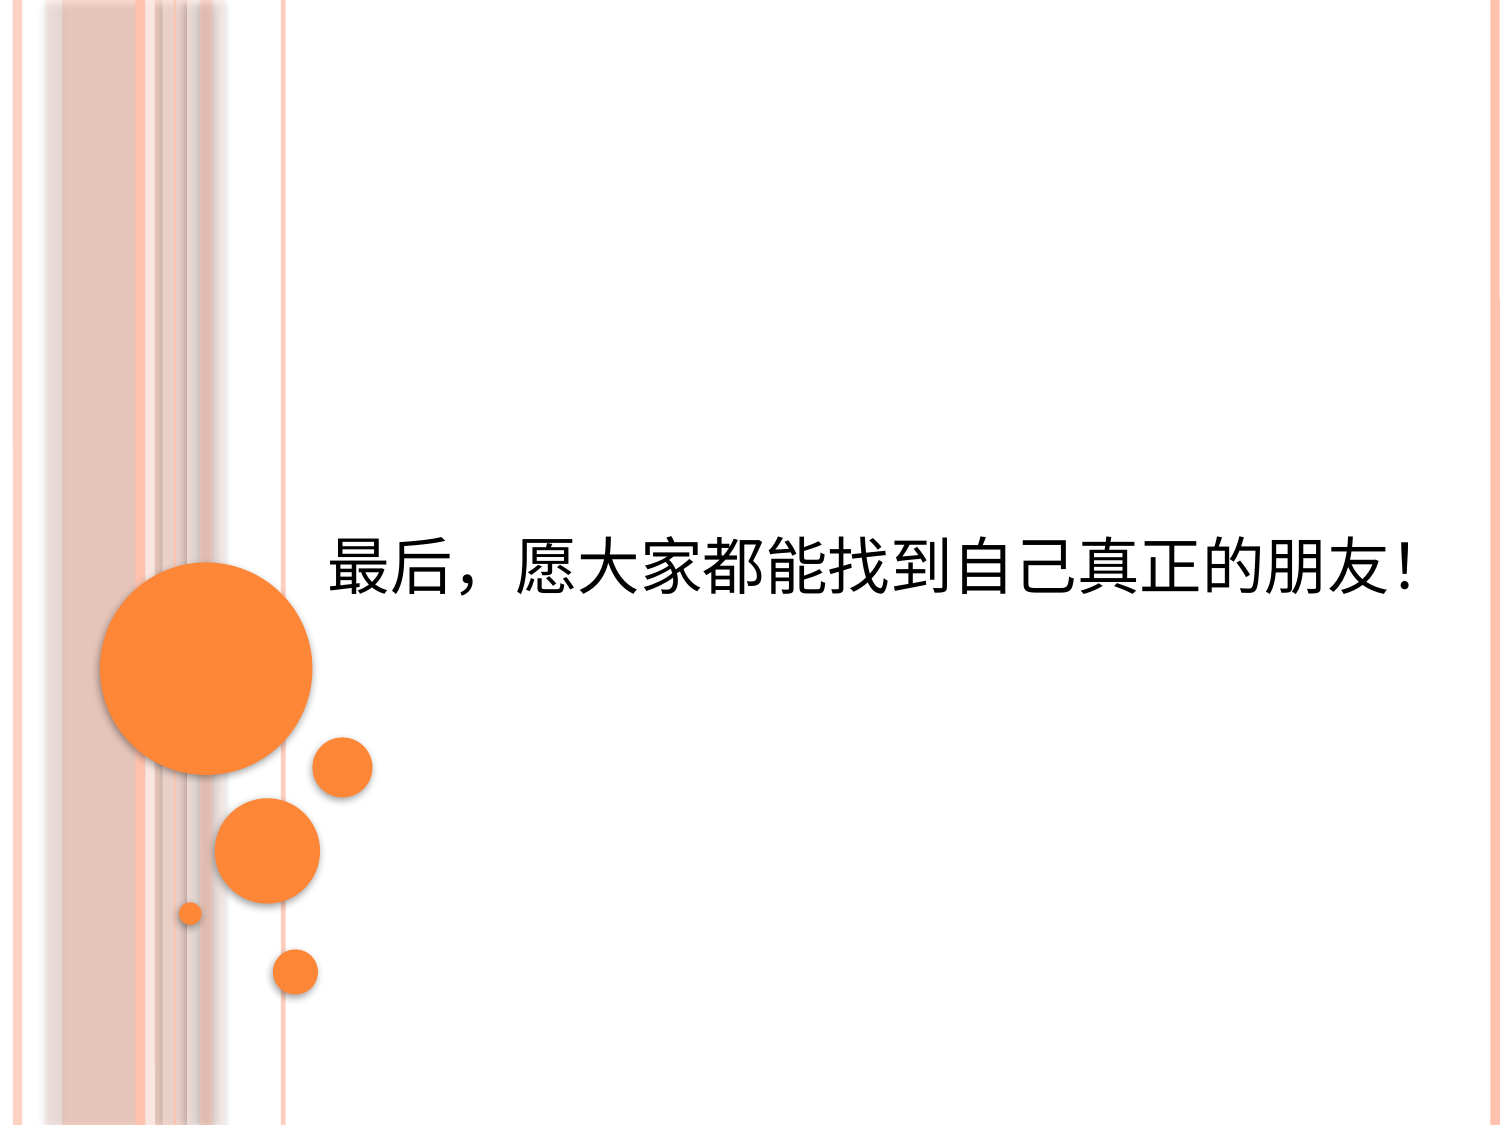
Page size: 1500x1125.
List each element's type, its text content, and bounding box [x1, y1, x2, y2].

title 最后，愿大家都能找到自己真正的朋友！ [312, 368, 1424, 610]
